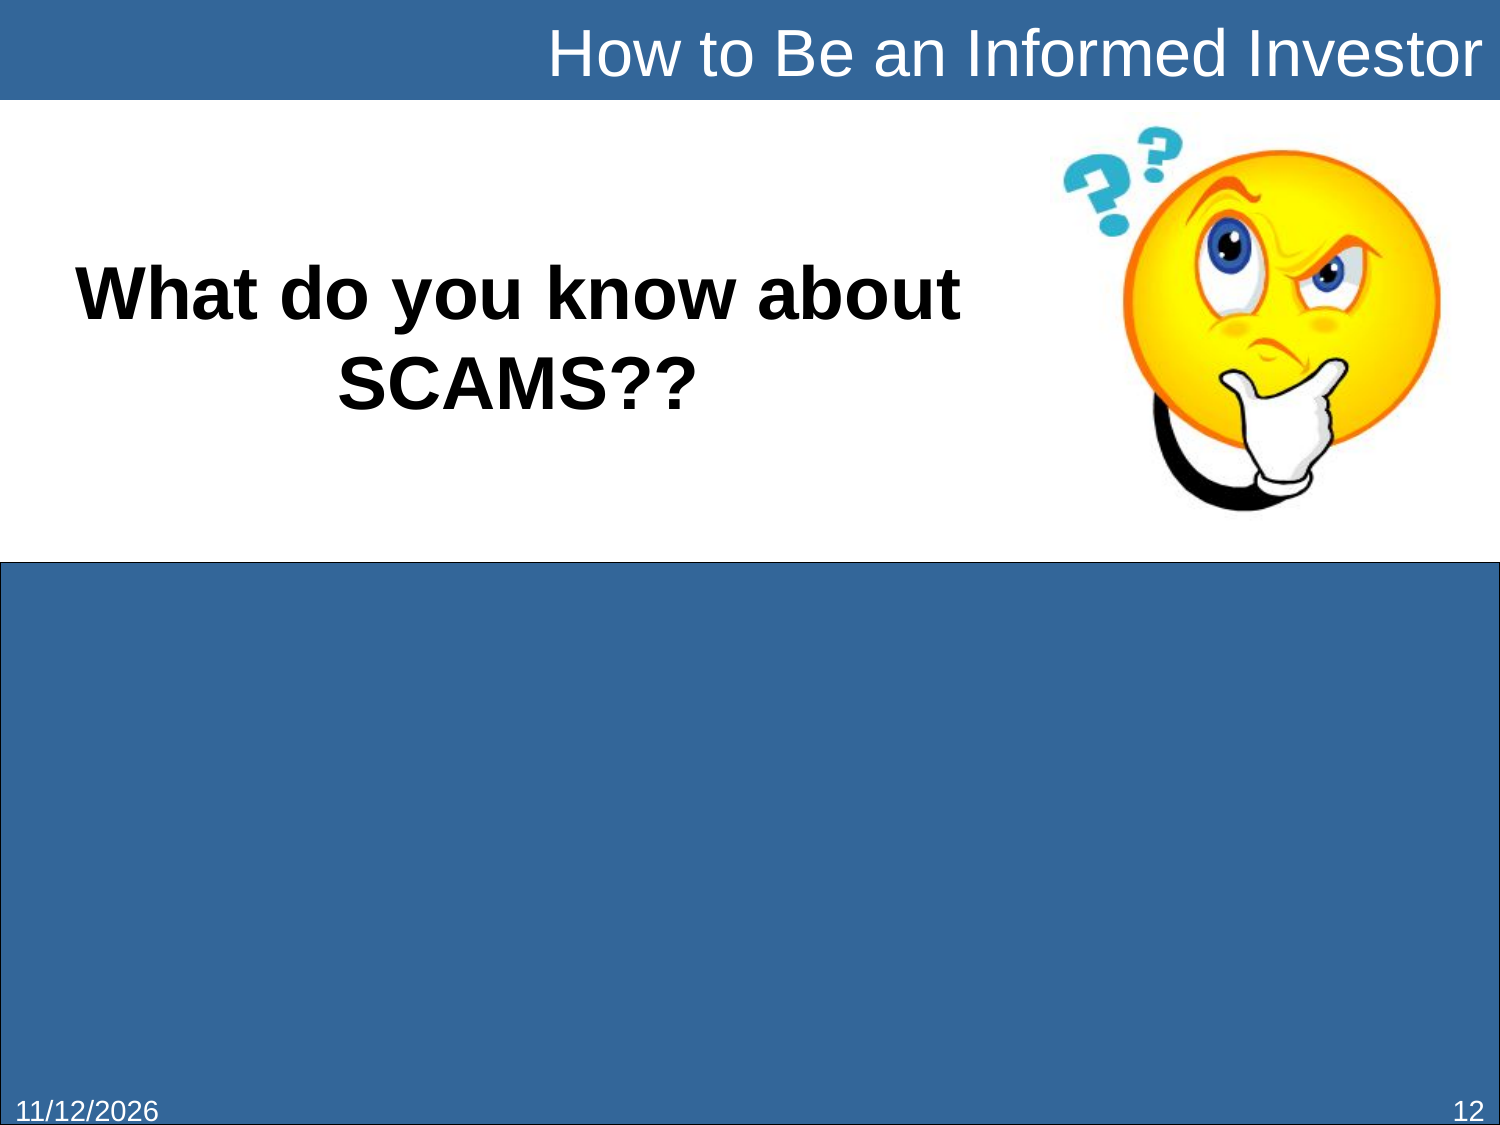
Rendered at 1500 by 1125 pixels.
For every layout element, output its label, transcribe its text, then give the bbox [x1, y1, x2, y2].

title How to Be an Informed Investor [0, 0, 1500, 101]
slide_number 12 [1149, 1084, 1500, 1125]
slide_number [0, 1084, 351, 1125]
picture [1049, 112, 1458, 526]
text_box What do you know about SCAMS?? [24, 237, 1013, 433]
